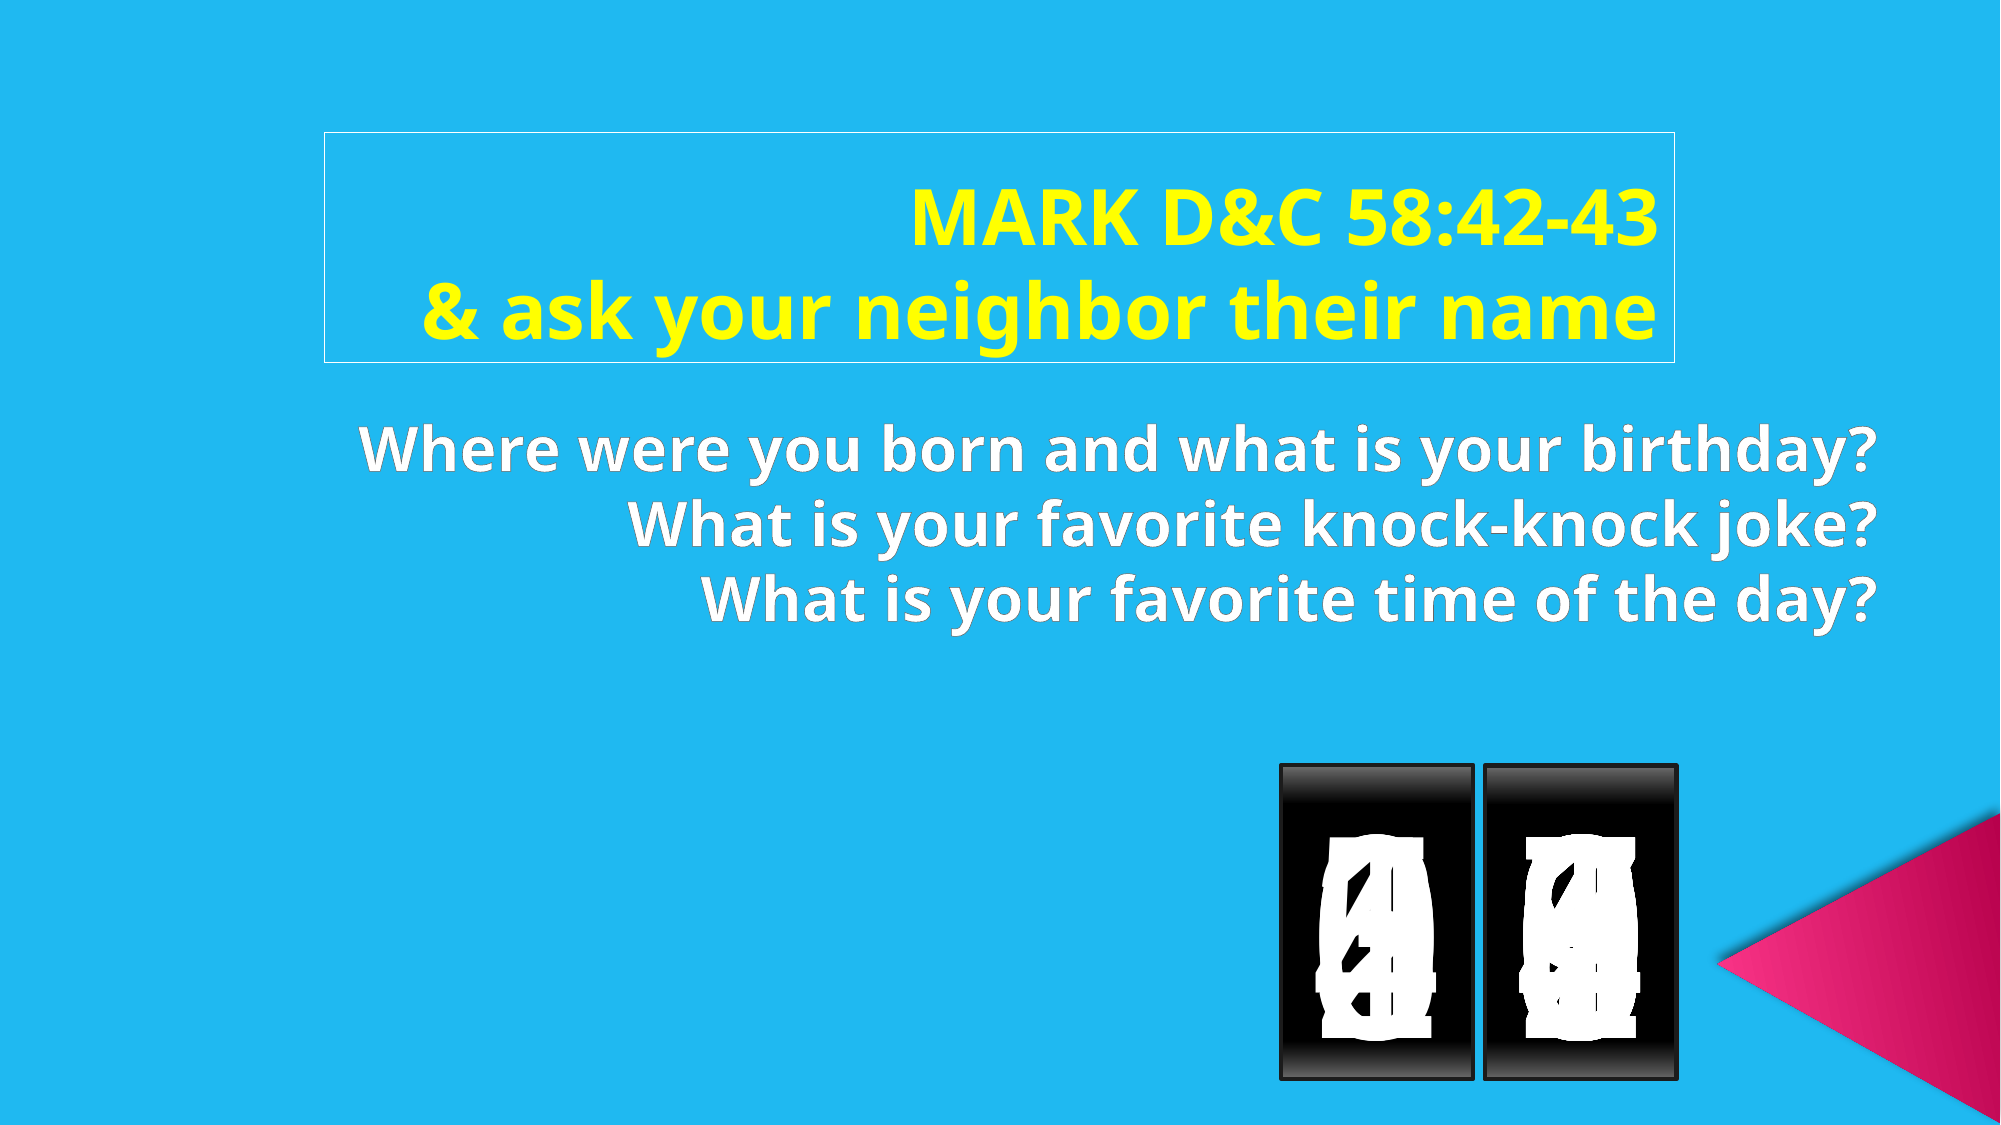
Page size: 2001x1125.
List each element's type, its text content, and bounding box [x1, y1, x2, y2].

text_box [1281, 1046, 1474, 1080]
text_box MARK D&C 58:42-43 & ask your neighbor their name [324, 132, 1675, 363]
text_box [1484, 800, 1677, 1043]
picture [1677, 893, 1683, 1044]
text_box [1281, 764, 1474, 787]
text_box [1484, 1046, 1677, 1080]
text_box Where were you born and what is your birthday? What is your favorite knock-knock joke? What is your favorite time of the day? [99, 401, 1900, 893]
picture [1475, 1037, 1484, 1046]
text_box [1281, 800, 1474, 1043]
